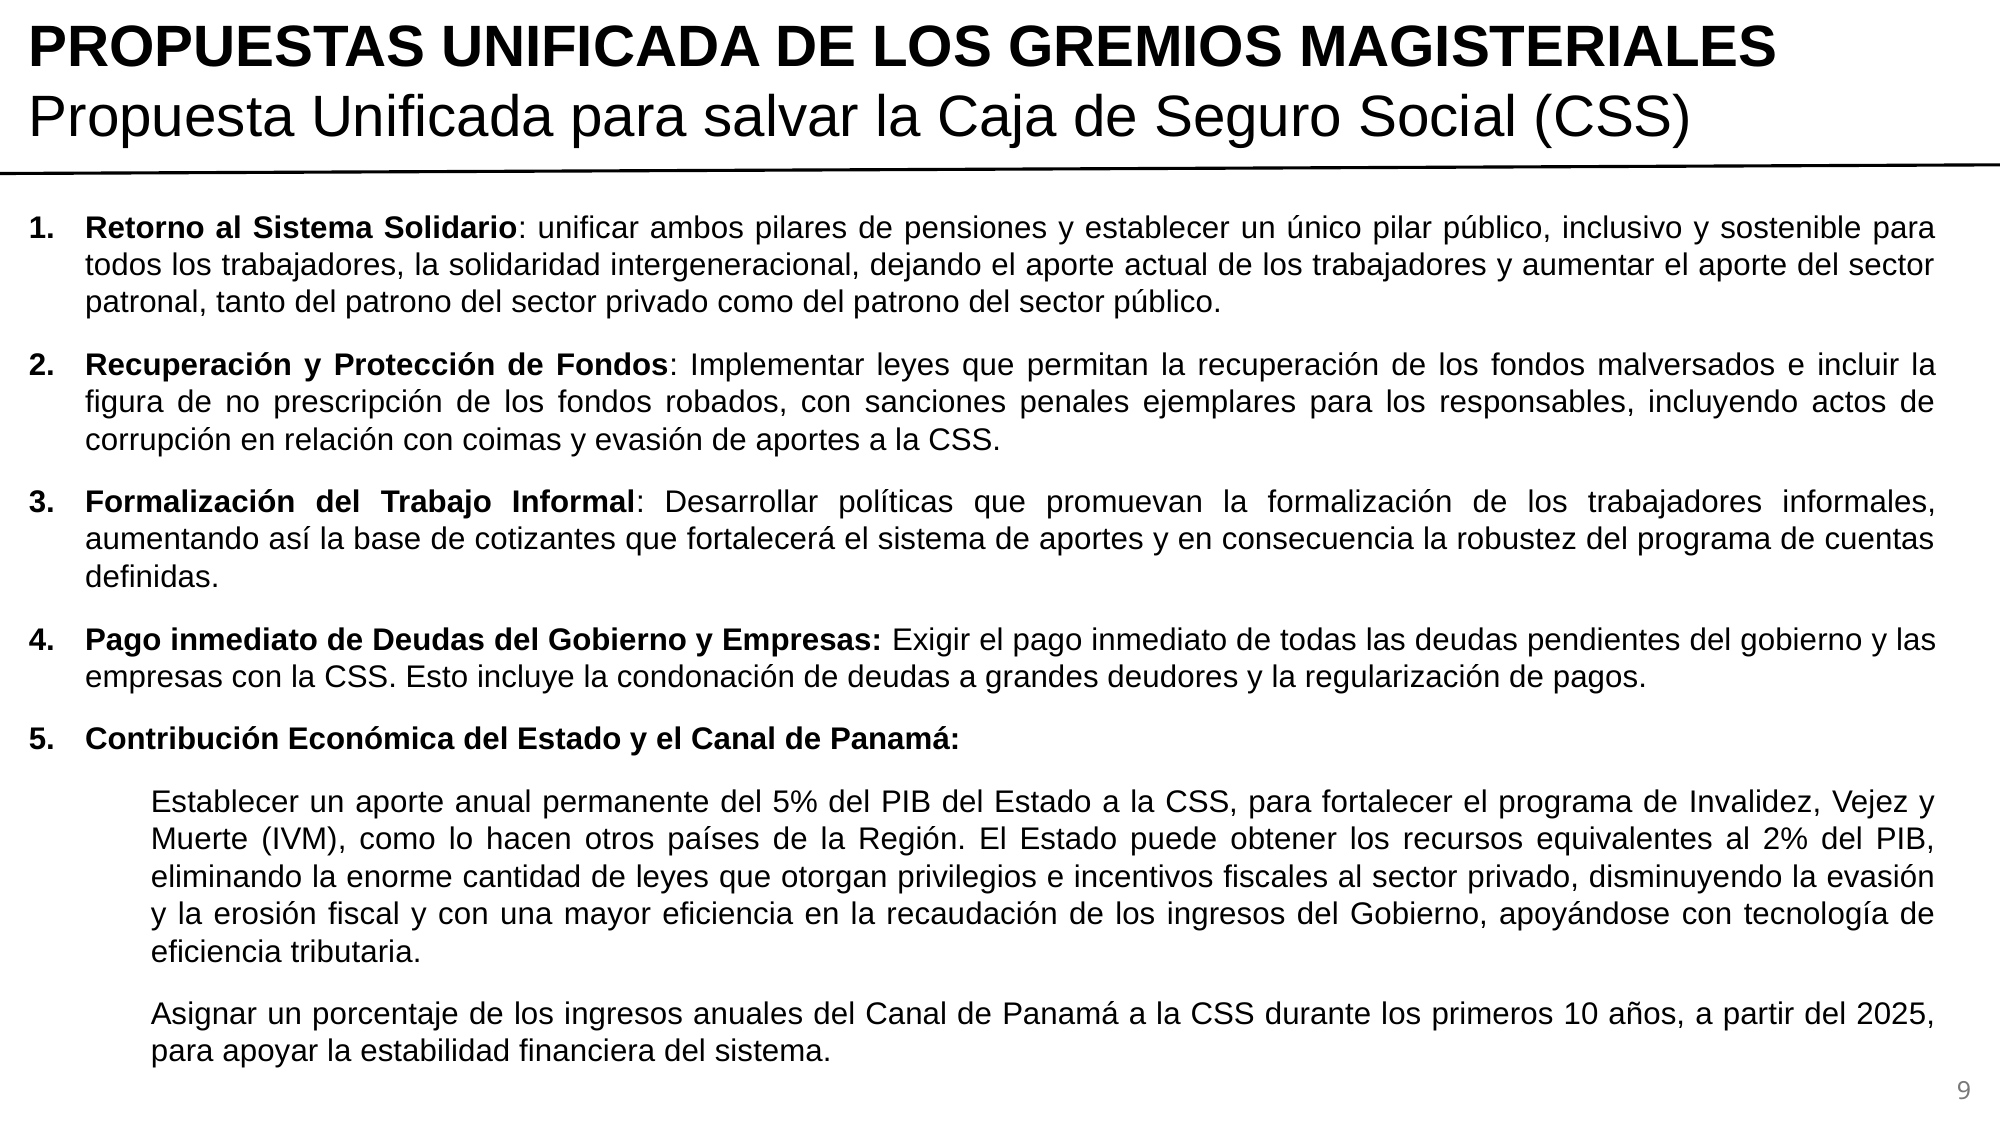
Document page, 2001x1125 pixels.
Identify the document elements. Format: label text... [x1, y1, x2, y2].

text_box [0, 164, 2000, 174]
slide_number 9 [1911, 1061, 1987, 1122]
title PROPUESTAS UNIFICADA DE LOS GREMIOS MAGISTERIALES Propuesta Unificada para salvar la Caja de Seguro Social (CSS) [13, 15, 1975, 141]
list Retorno al Sistema Solidario: unificar ambos pilares de pensiones y establecer un único pilar público, inclusivo y sostenible para todos los trabajadores, la solidaridad intergeneracional, dejando el aporte actual de los trabajadores y aumentar el aporte del sector patronal, tanto del patrono del sector privado como del patrono del sector público. Recuperación y Protección de Fondos: Implementar leyes que permitan la recuperación de los fondos malversados e incluir la figura de no prescripción de los fondos robados, con sanciones penales ejemplares para los responsables, incluyendo actos de corrupción en relación con coimas y evasión de aportes a la CSS. Formalización del Trabajo Informal: Desarrollar políticas que promuevan la formalización de los trabajadores informales, aumentando así la base de cotizantes que fortalecerá el sistema de aportes y en consecuencia la robustez del programa de cuentas definidas. Pago inmediato de Deudas del Gobierno y Empresas: Exigir el pago inmediato de todas las deudas pendientes del gobierno y las empresas con la CSS. Esto incluye la condonación de deudas a grandes deudores y la regularización de pagos. Contribución Económica del Estado y el Canal de Panamá: Establecer un aporte anual permanente del 5% del PIB del Estado a la CSS, para fortalecer el programa de Invalidez, Vejez y Muerte (IVM), como lo hacen otros países de la Región. El Estado puede obtener los recursos equivalentes al 2% del PIB, eliminando la enorme cantidad de leyes que otorgan privilegios e incentivos fiscales al sector privado, disminuyendo la evasión y la erosión fiscal y con una mayor eficiencia en la recaudación de los ingresos del Gobierno, apoyándose con tecnología de eficiencia tributaria. Asignar un porcentaje de los ingresos anuales del Canal de Panamá a la CSS durante los primeros 10 años, a partir del 2025, para apoyar la estabilidad financiera del sistema. [13, 199, 1954, 1049]
